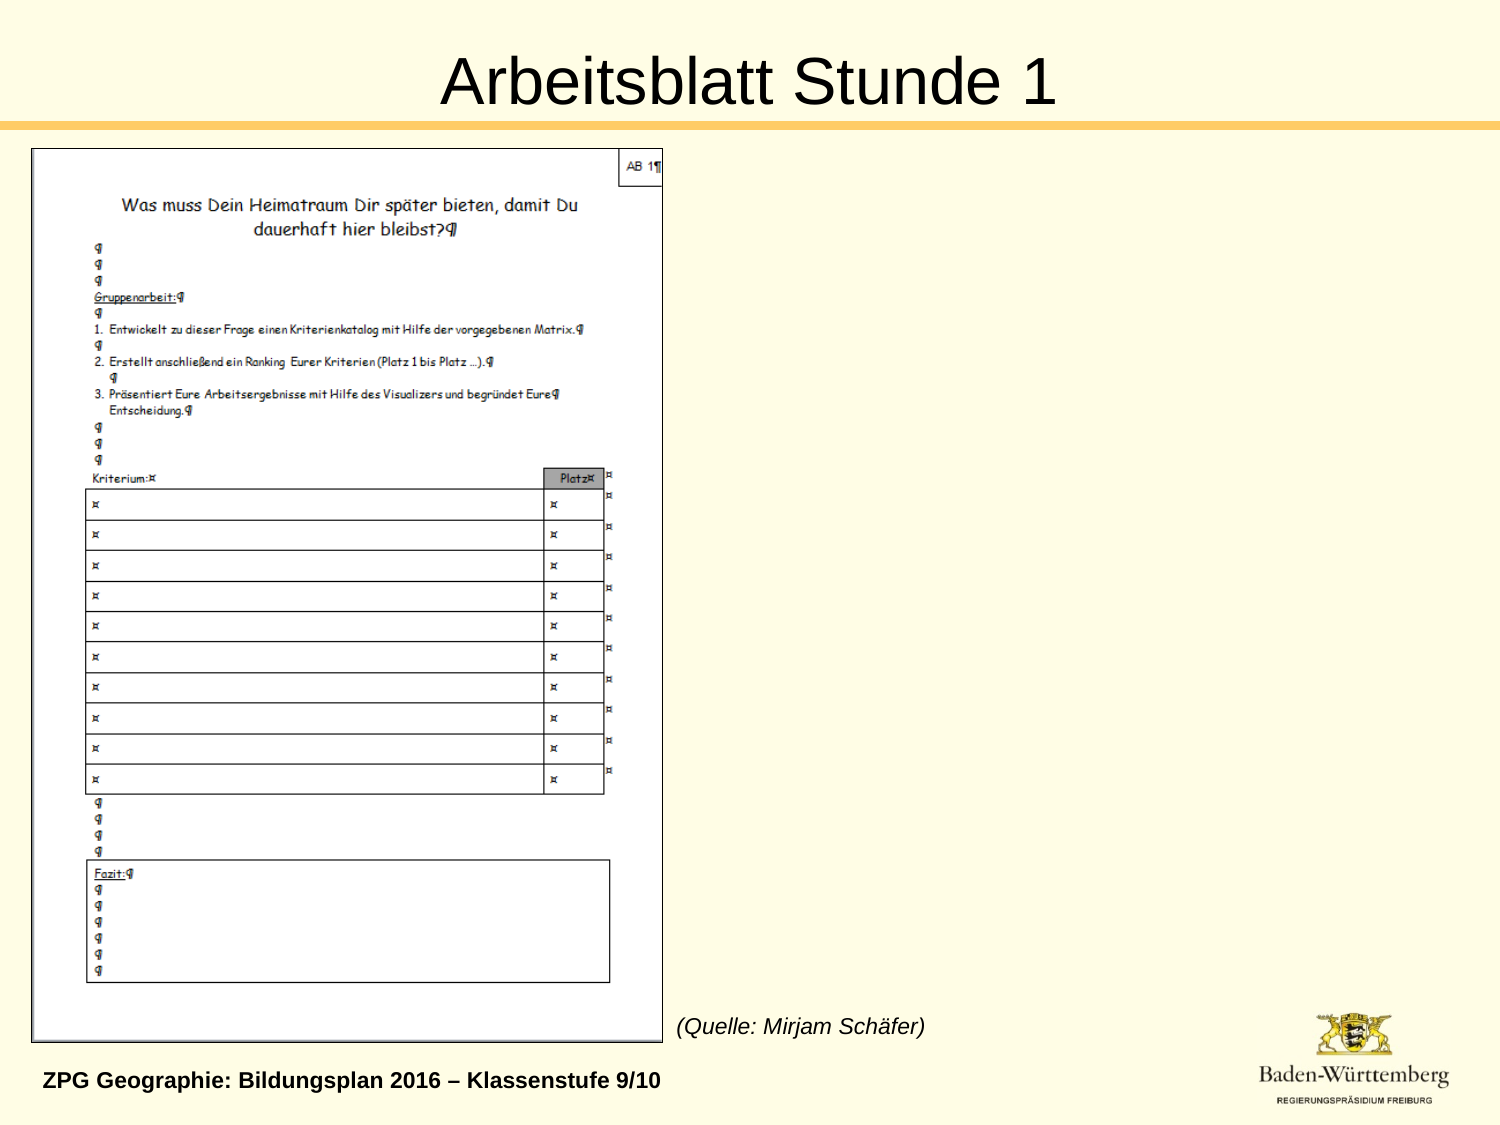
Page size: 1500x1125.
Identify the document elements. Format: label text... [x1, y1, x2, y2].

picture [31, 149, 662, 1042]
text_box (Quelle: Mirjam Schäfer) [664, 1003, 1040, 1047]
title Arbeitsblatt Stunde 1 [0, 0, 1500, 119]
picture [1257, 1011, 1451, 1106]
